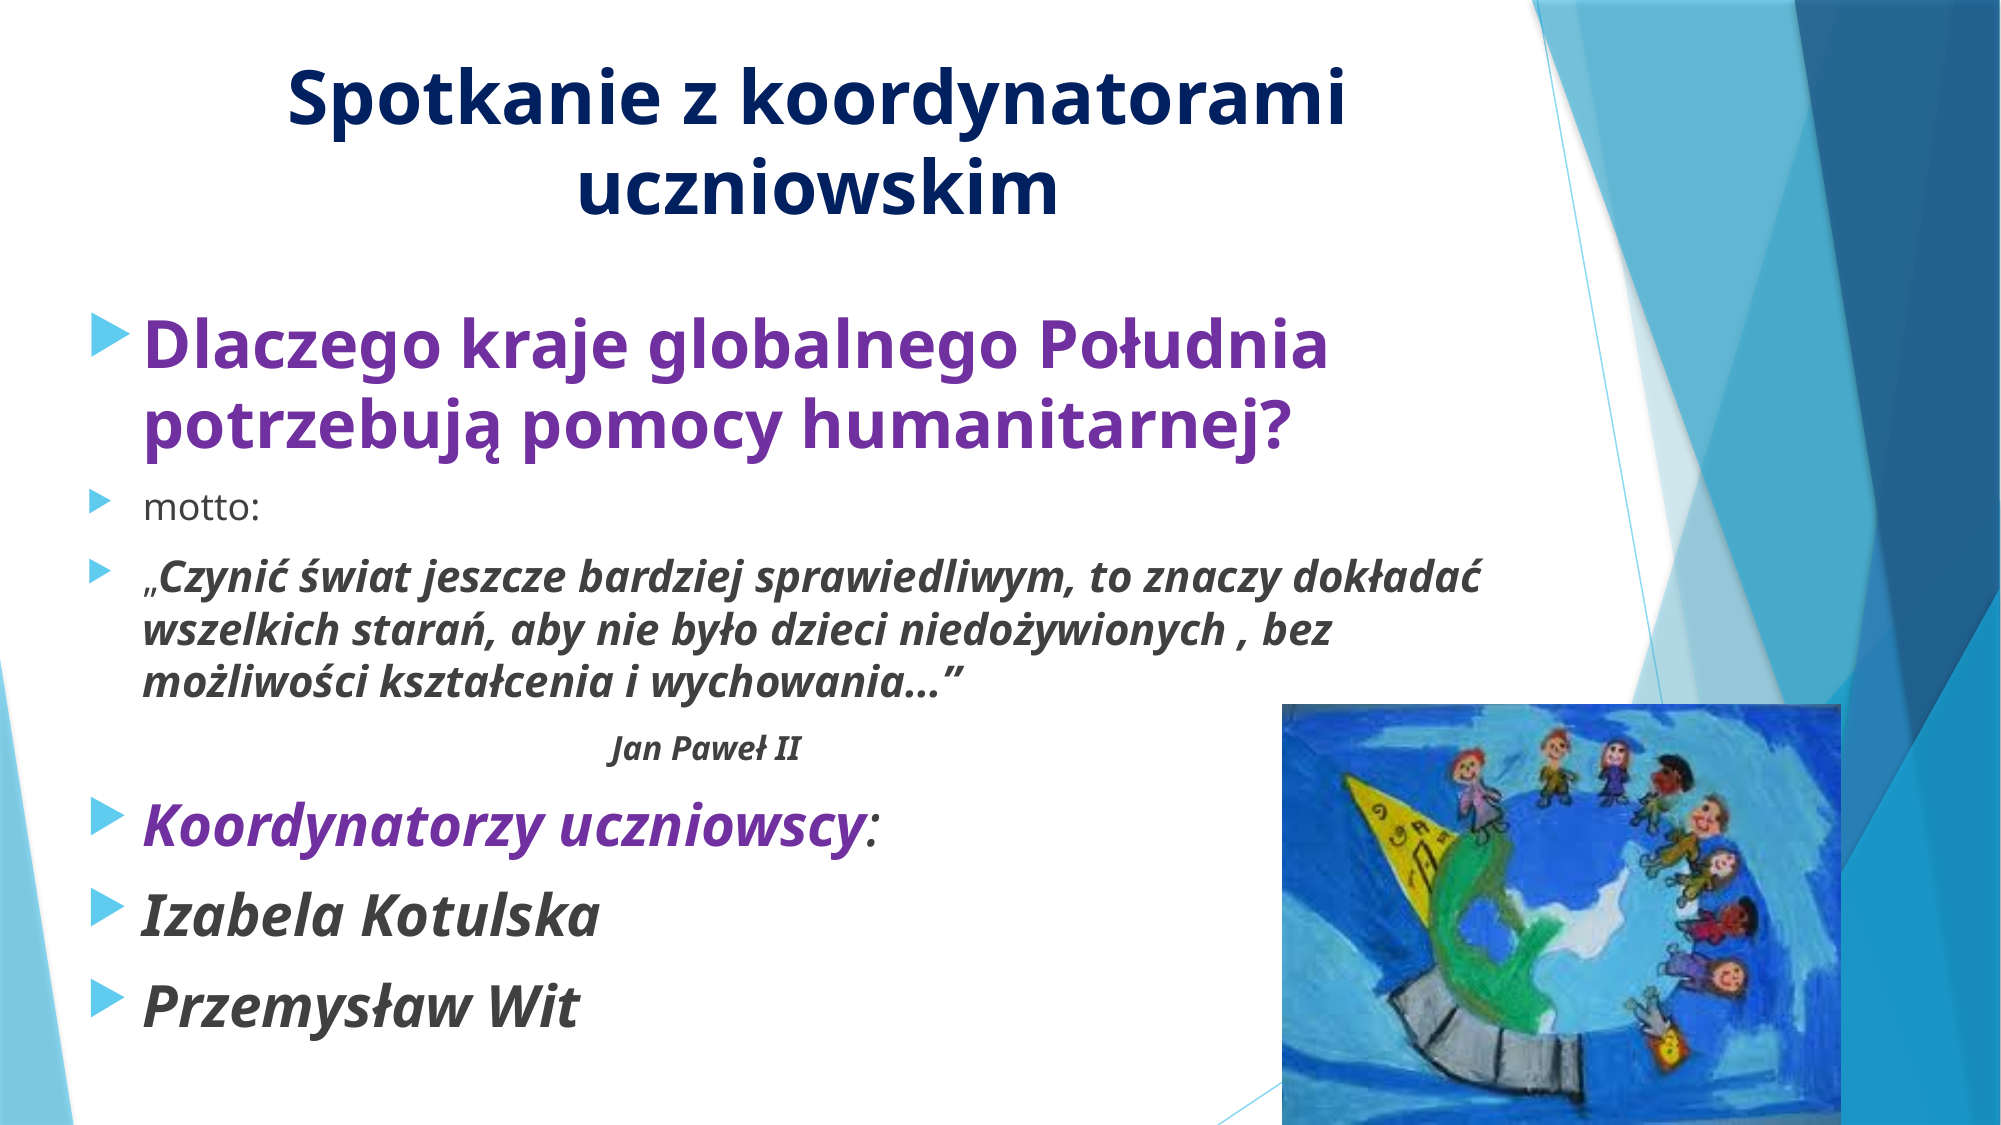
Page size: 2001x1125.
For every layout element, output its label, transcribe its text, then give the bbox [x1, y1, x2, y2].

picture [1282, 704, 1842, 1125]
title Spotkanie z koordynatorami uczniowskim [113, 41, 1524, 259]
list Dlaczego kraje globalnego Południa potrzebują pomocy humanitarnej? motto: „Czynić świat jeszcze bardziej sprawiedliwym, to znaczy dokładać wszelkich starań, aby nie było dzieci niedożywionych , bez możliwości kształcenia i wychowania…” Jan Paweł II Koordynatorzy uczniowscy: Izabela Kotulska Przemysław Wit [71, 294, 1526, 1125]
